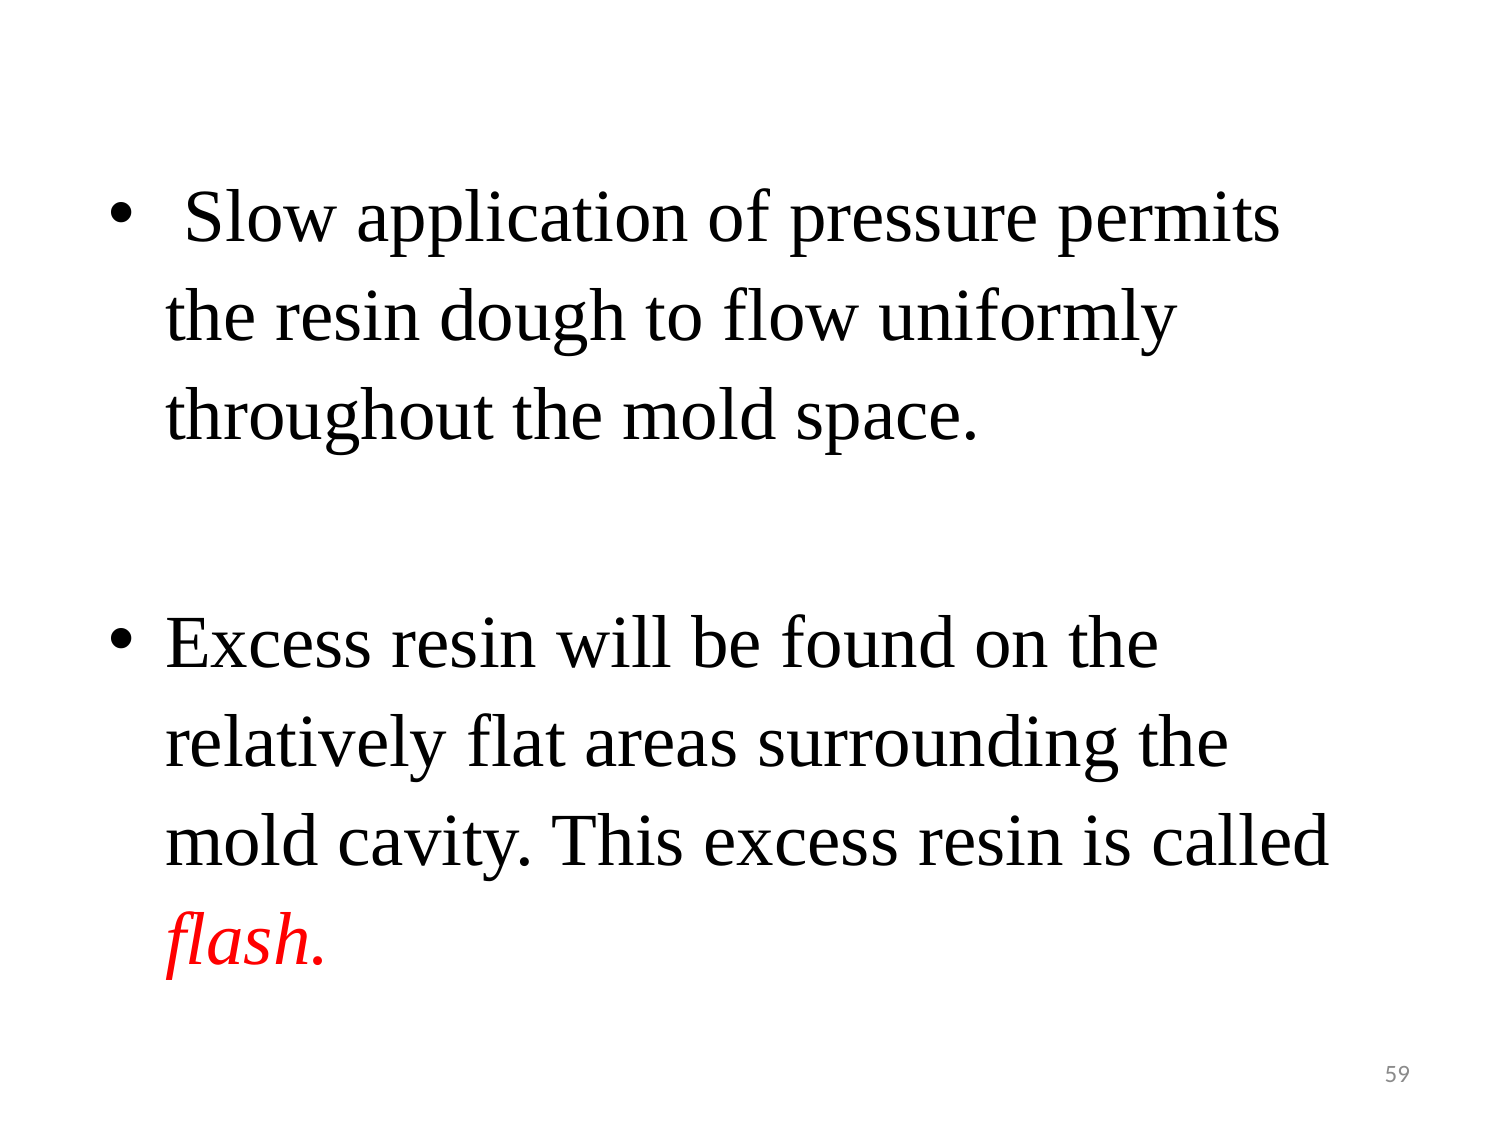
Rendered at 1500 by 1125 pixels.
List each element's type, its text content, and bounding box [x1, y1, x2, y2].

list Slow application of pressure permits the resin dough to flow uniformly throughout the mold space. Excess resin will be found on the relatively flat areas surrounding the mold cavity. This excess resin is called flash. [93, 149, 1407, 1125]
slide_number 59 [1074, 1042, 1425, 1103]
